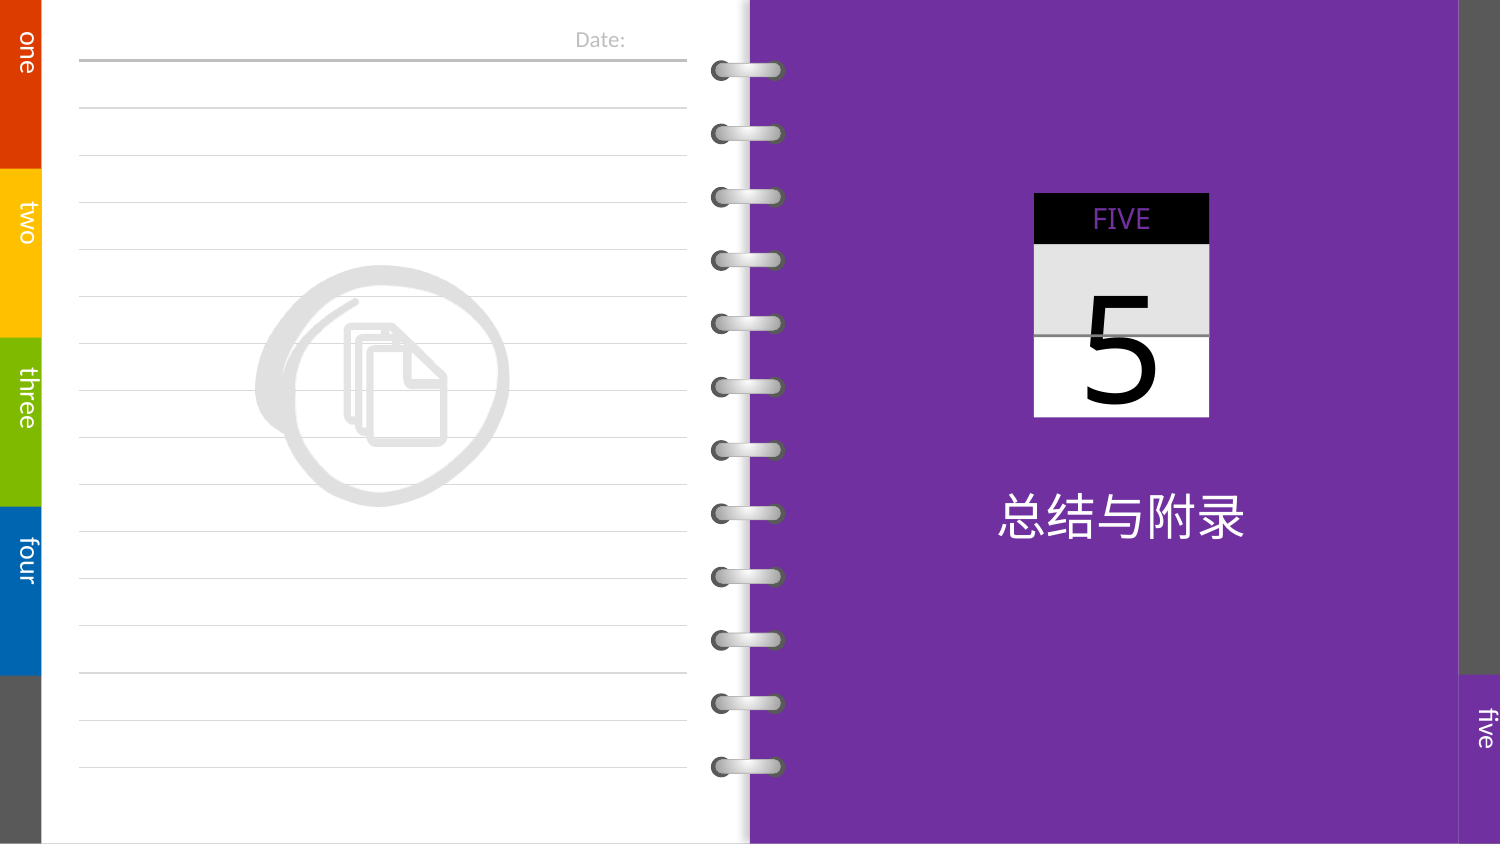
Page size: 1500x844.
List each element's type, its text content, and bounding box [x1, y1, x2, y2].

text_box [0, 168, 57, 338]
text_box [710, 60, 786, 778]
text_box [749, 0, 1460, 844]
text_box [1033, 193, 1210, 444]
text_box 总结与附录 [981, 478, 1262, 554]
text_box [0, 507, 56, 676]
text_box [0, 0, 56, 168]
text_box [0, 337, 56, 507]
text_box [1450, 674, 1500, 844]
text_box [238, 250, 526, 520]
